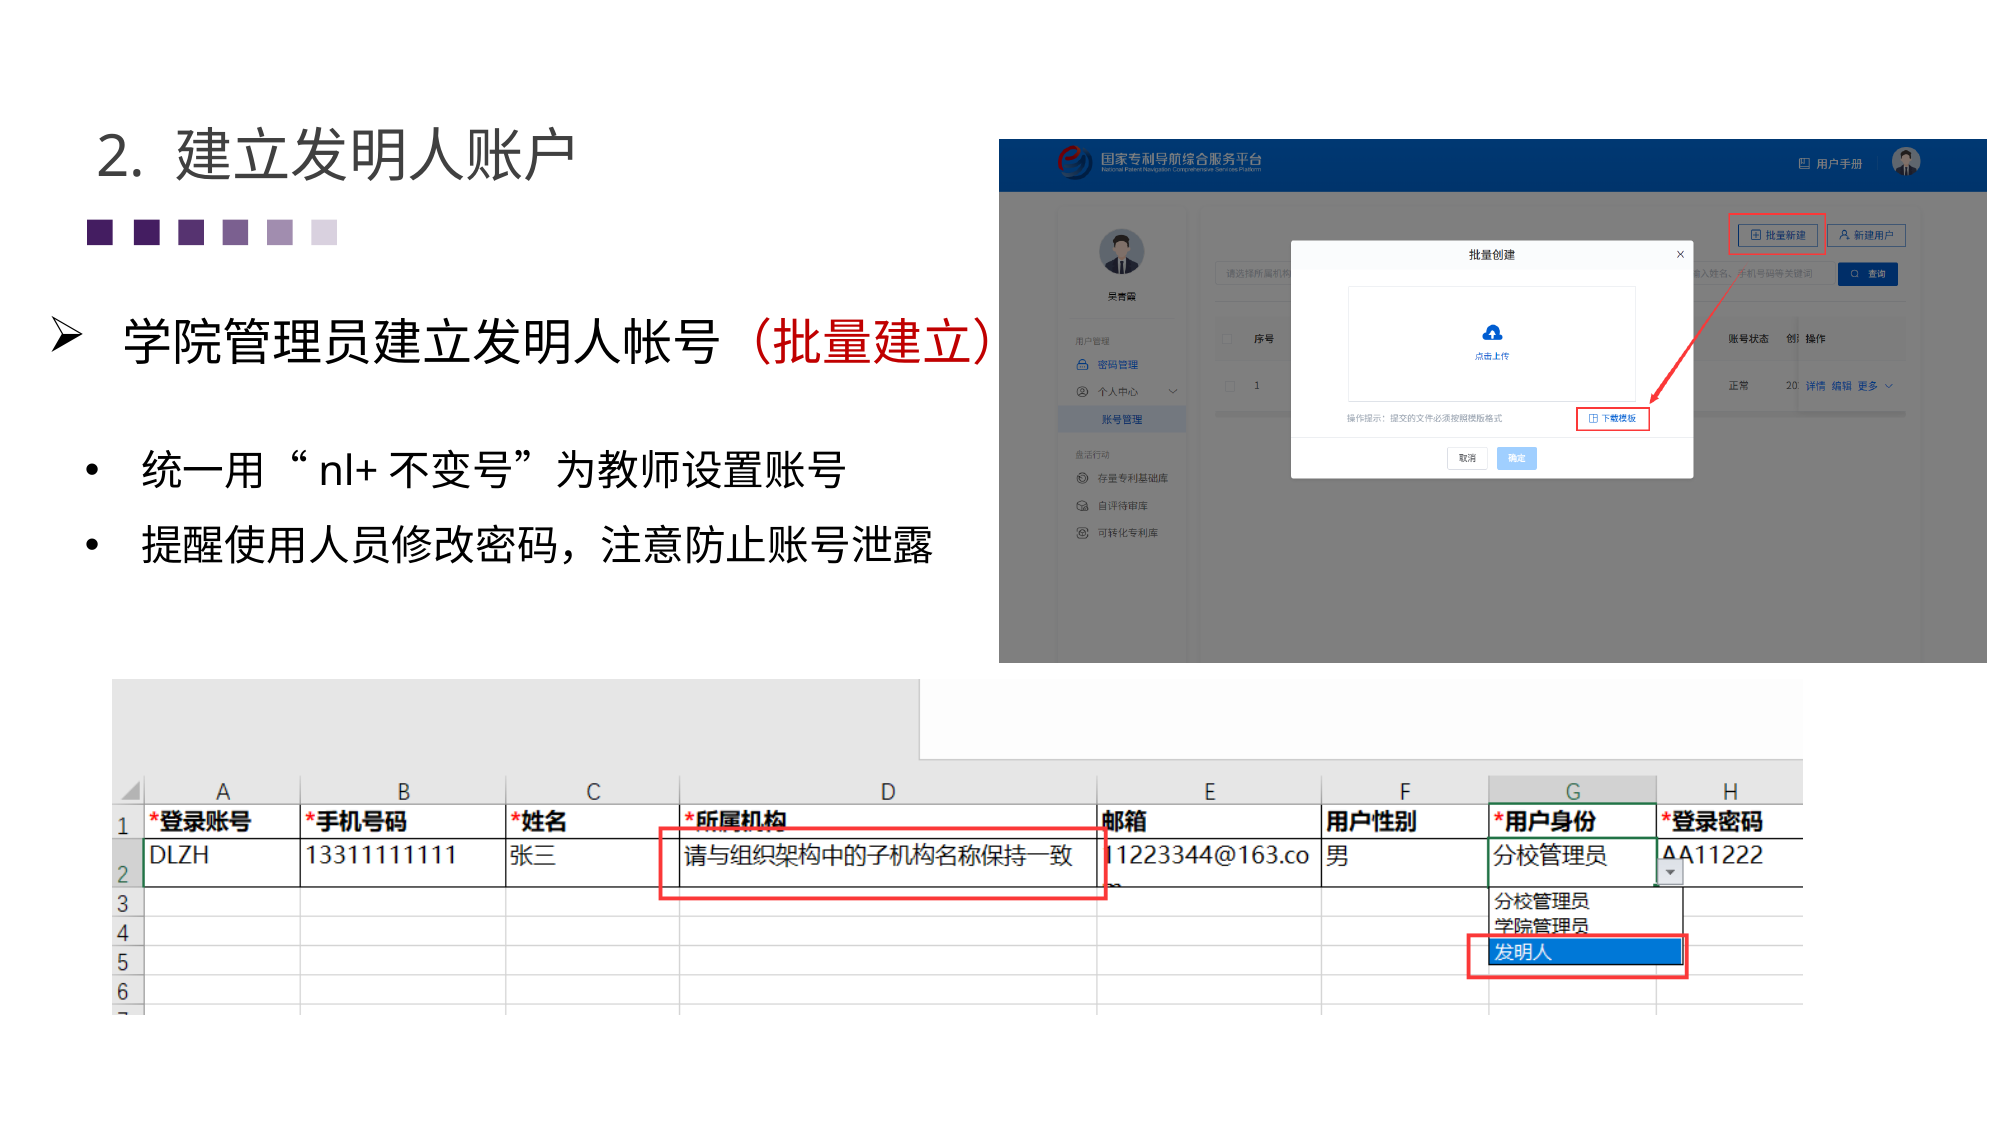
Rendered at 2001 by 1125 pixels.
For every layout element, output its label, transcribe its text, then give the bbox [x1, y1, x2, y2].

text_box 学院管理员建立发明人帐号（批量建立） [32, 273, 999, 378]
text_box 2. 建立发明人账户 [81, 110, 756, 196]
text_box 统一用“nl+不变号”为教师设置账号 提醒使用人员修改密码，注意防止账号泄露 [70, 411, 999, 577]
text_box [87, 219, 337, 246]
picture [112, 679, 1803, 1015]
picture [999, 139, 1987, 663]
